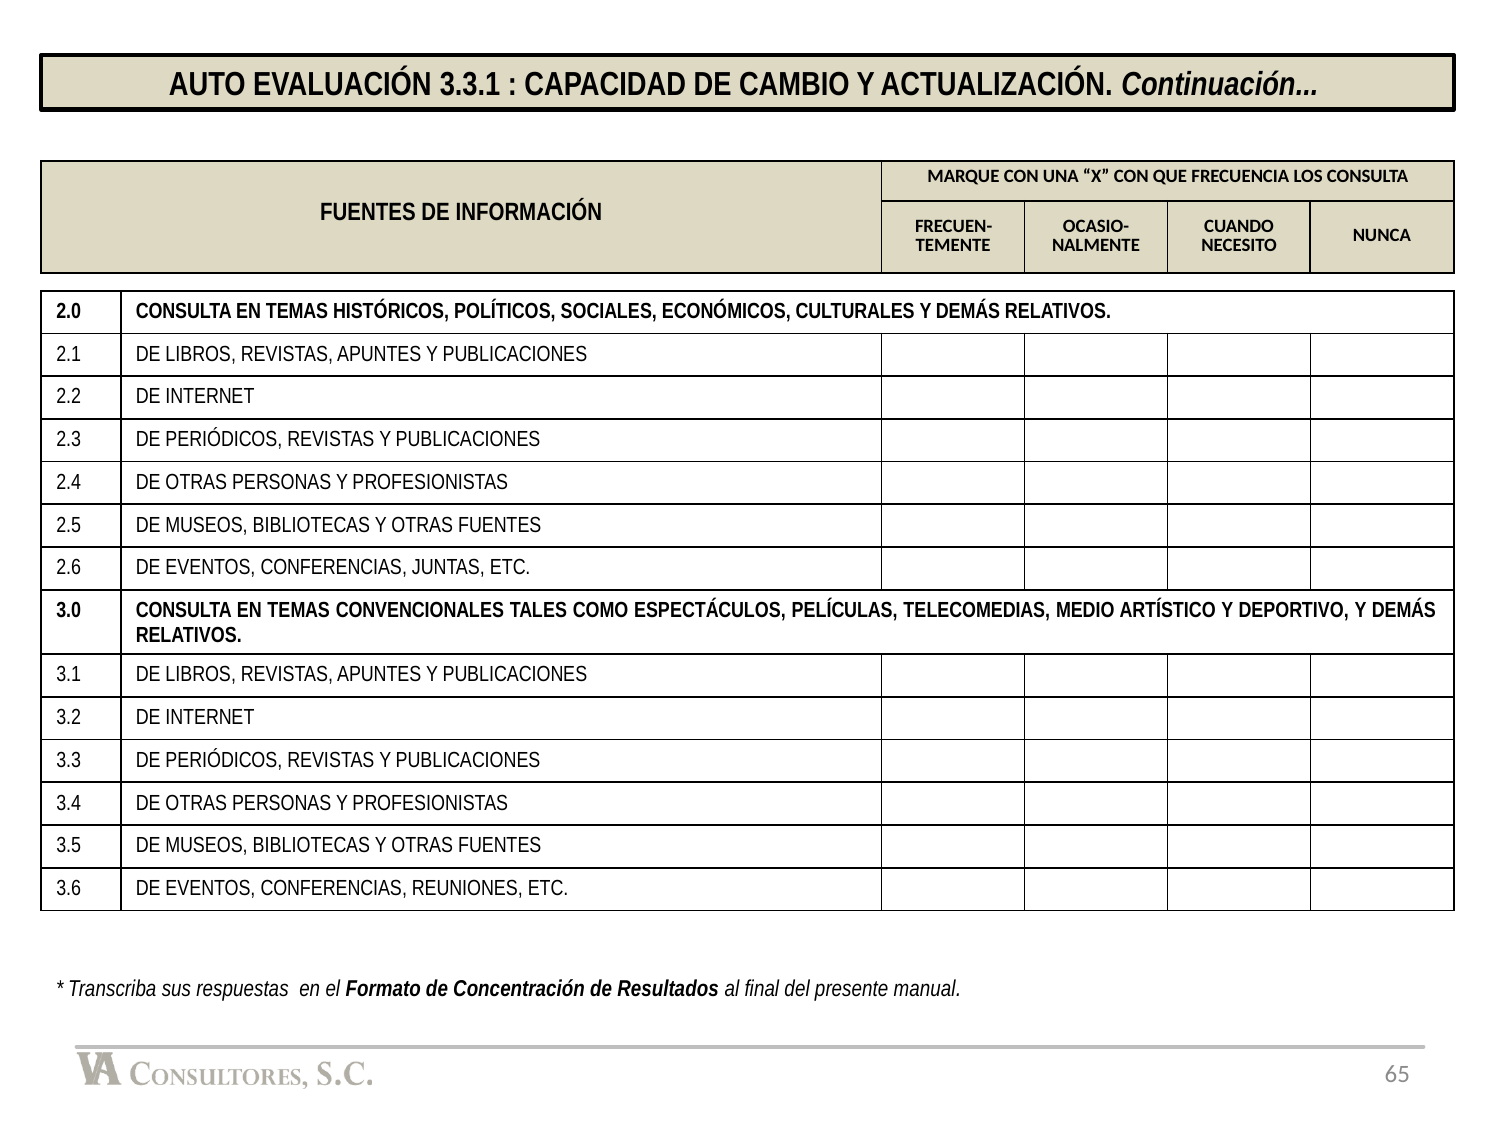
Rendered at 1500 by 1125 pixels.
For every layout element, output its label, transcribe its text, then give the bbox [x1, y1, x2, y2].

table_cell 2.1 [42, 334, 120, 375]
table_cell [1311, 548, 1453, 589]
table_cell [882, 740, 1024, 781]
table_header CONSULTA EN TEMAS HISTÓRICOS, POLÍTICOS, SOCIALES, ECONÓMICOS, CULTURALES Y DEMÁS RELATIVOS. [122, 292, 1453, 333]
table_cell [1168, 826, 1310, 867]
table_cell [1311, 334, 1453, 375]
table_cell [882, 505, 1024, 546]
table_cell 3.1 [42, 655, 120, 696]
text_box * Transcriba sus respuestas en el Formato de Concentración de Resultados al final del presente manual. [41, 964, 1454, 1010]
table_cell CUANDO NECESITO [1168, 202, 1309, 272]
table_cell [1025, 377, 1167, 418]
table_cell DE MUSEOS, BIBLIOTECAS Y OTRAS FUENTES [122, 505, 881, 546]
table_cell [1311, 420, 1453, 461]
table_cell DE LIBROS, REVISTAS, APUNTES Y PUBLICACIONES [122, 334, 881, 375]
table_cell [1025, 462, 1167, 503]
table_cell 2.3 [42, 420, 120, 461]
table_cell [1025, 869, 1167, 910]
table_cell [882, 462, 1024, 503]
table_cell DE EVENTOS, CONFERENCIAS, JUNTAS, ETC. [122, 548, 881, 589]
table_cell [1025, 783, 1167, 824]
table_cell [1311, 505, 1453, 546]
table_header FUENTES DE INFORMACIÓN [42, 162, 881, 272]
slide_number 65 [1074, 1042, 1425, 1103]
table_cell [882, 869, 1024, 910]
table_cell [1168, 655, 1310, 696]
table_cell [1168, 869, 1310, 910]
table_cell 2.2 [42, 377, 120, 418]
table_cell [1168, 377, 1310, 418]
table_cell DE EVENTOS, CONFERENCIAS, REUNIONES, ETC. [122, 869, 881, 910]
table_cell [1025, 655, 1167, 696]
table_cell 3.2 [42, 698, 120, 739]
table_cell [1025, 420, 1167, 461]
table_cell [1025, 698, 1167, 739]
table_cell DE OTRAS PERSONAS Y PROFESIONISTAS [122, 783, 881, 824]
table_cell [882, 420, 1024, 461]
table_cell 3.5 [42, 826, 120, 867]
table_cell DE OTRAS PERSONAS Y PROFESIONISTAS [122, 462, 881, 503]
table_cell [1168, 548, 1310, 589]
table_cell [1168, 420, 1310, 461]
table_cell [1025, 740, 1167, 781]
table_cell [1168, 783, 1310, 824]
table_cell [882, 334, 1024, 375]
table_cell [1311, 783, 1453, 824]
table_cell [882, 548, 1024, 589]
table_cell 2.5 [42, 505, 120, 546]
table_cell 3.6 [42, 869, 120, 910]
table_cell 3.0 [42, 591, 120, 653]
table_cell [1168, 698, 1310, 739]
table_cell CONSULTA EN TEMAS CONVENCIONALES TALES COMO ESPECTÁCULOS, PELÍCULAS, TELECOMEDIAS, MEDIO ARTÍSTICO Y DEPORTIVO, Y DEMÁS RELATIVOS. [122, 591, 1453, 653]
table_cell [882, 826, 1024, 867]
table_cell OCASIO-NALMENTE [1025, 202, 1167, 272]
table_cell NUNCA [1311, 202, 1453, 272]
table_cell [1168, 334, 1310, 375]
table_cell [1025, 505, 1167, 546]
table_header MARQUE CON UNA “X” CON QUE FRECUENCIA LOS CONSULTA [882, 162, 1453, 200]
table_cell [1025, 334, 1167, 375]
table_cell [1311, 698, 1453, 739]
table_cell 2.6 [42, 548, 120, 589]
table_cell 2.4 [42, 462, 120, 503]
table_cell DE INTERNET [122, 698, 881, 739]
table_cell [1168, 505, 1310, 546]
table_cell [1168, 740, 1310, 781]
table_cell DE MUSEOS, BIBLIOTECAS Y OTRAS FUENTES [122, 826, 881, 867]
table_cell [1025, 548, 1167, 589]
table_cell DE LIBROS, REVISTAS, APUNTES Y PUBLICACIONES [122, 655, 881, 696]
table_cell [1311, 462, 1453, 503]
table_cell [1311, 377, 1453, 418]
table_cell [1311, 826, 1453, 867]
table_cell 3.3 [42, 740, 120, 781]
table_cell [882, 783, 1024, 824]
table_cell [1311, 740, 1453, 781]
text_box AUTO EVALUACIÓN 3.3.1 : CAPACIDAD DE CAMBIO Y ACTUALIZACIÓN. Continuación... [39, 53, 1456, 112]
table_header 2.0 [42, 292, 120, 333]
table_cell [1025, 826, 1167, 867]
table_cell DE PERIÓDICOS, REVISTAS Y PUBLICACIONES [122, 420, 881, 461]
table_cell [882, 698, 1024, 739]
table_cell DE INTERNET [122, 377, 881, 418]
table_cell FRECUEN-TEMENTE [882, 202, 1024, 272]
table_cell [1168, 462, 1310, 503]
table_cell [1311, 655, 1453, 696]
table_cell 3.4 [42, 783, 120, 824]
table_cell [1311, 869, 1453, 910]
table_cell [882, 377, 1024, 418]
table_cell DE PERIÓDICOS, REVISTAS Y PUBLICACIONES [122, 740, 881, 781]
table_cell [882, 655, 1024, 696]
